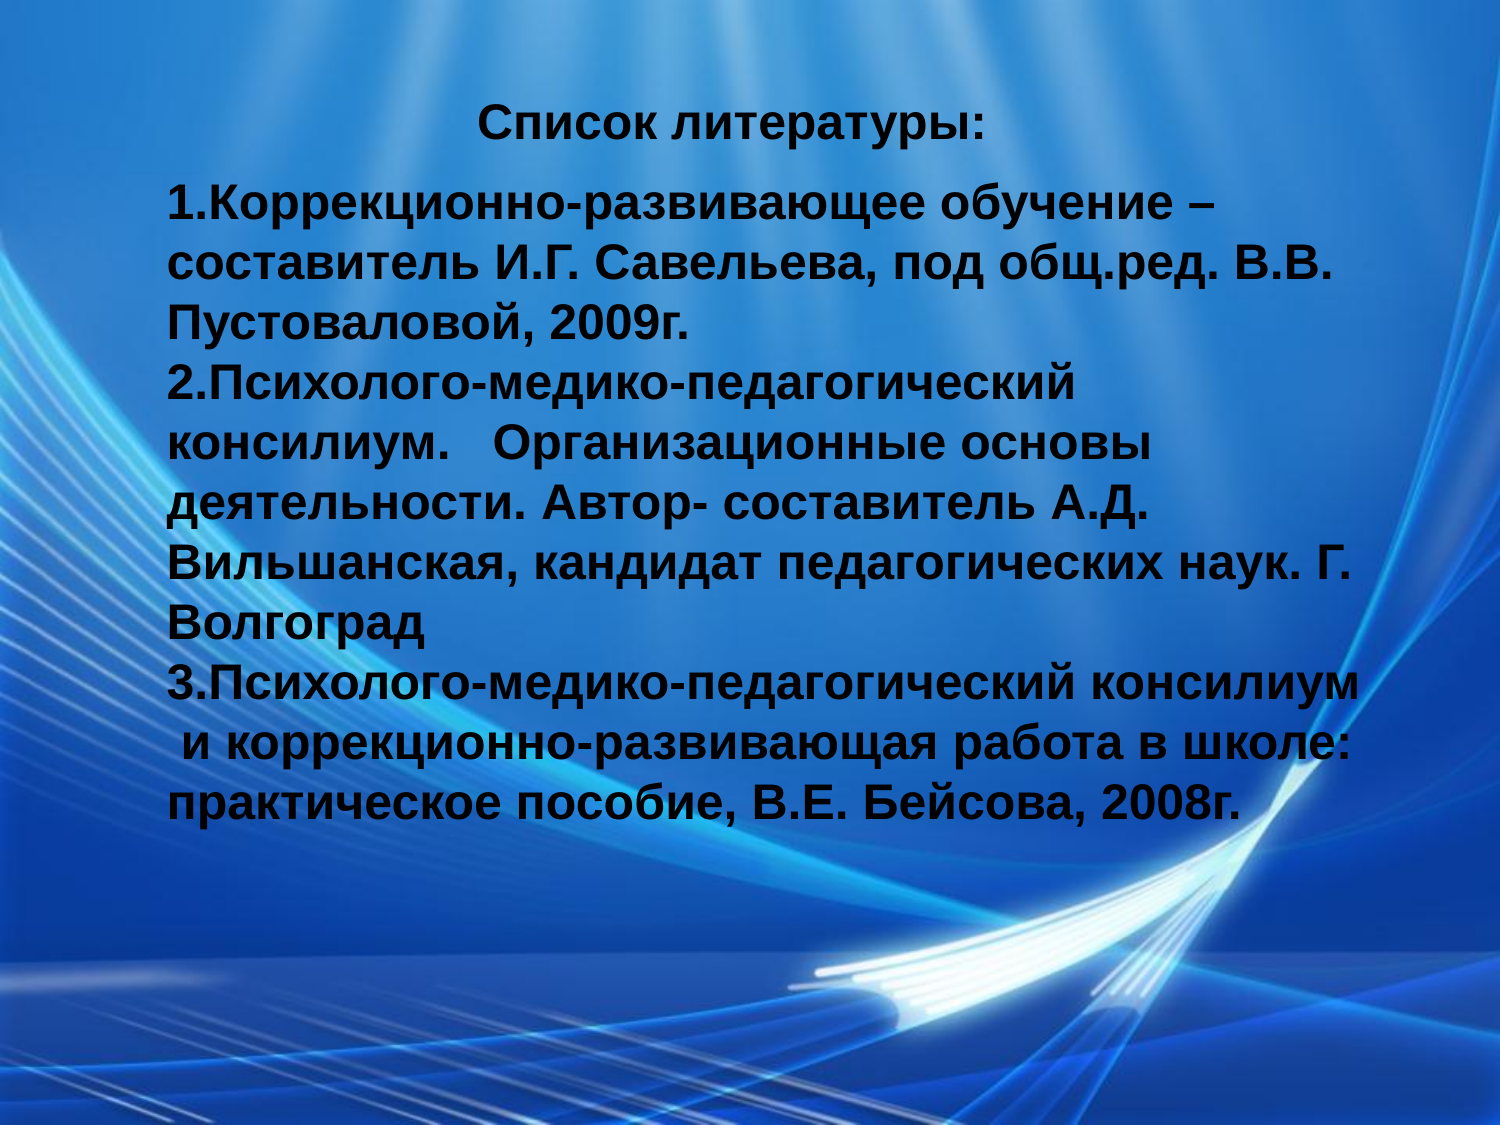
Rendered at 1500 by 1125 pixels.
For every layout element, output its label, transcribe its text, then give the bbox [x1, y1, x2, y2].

picture [0, 0, 1500, 1125]
text_box Список литературы: Коррекционно-развивающее обучение – составитель И.Г. Савельева, под общ.ред. В.В. Пустоваловой, 2009г. Психолого-медико-педагогический консилиум. Организационные основы деятельности. Автор- составитель А.Д. Вильшанская, кандидат педагогических наук. Г. Волгоград Психолого-медико-педагогический консилиум и коррекционно-развивающая работа в школе: практическое пособие, В.Е. Бейсова, 2008г. [76, 82, 1388, 882]
